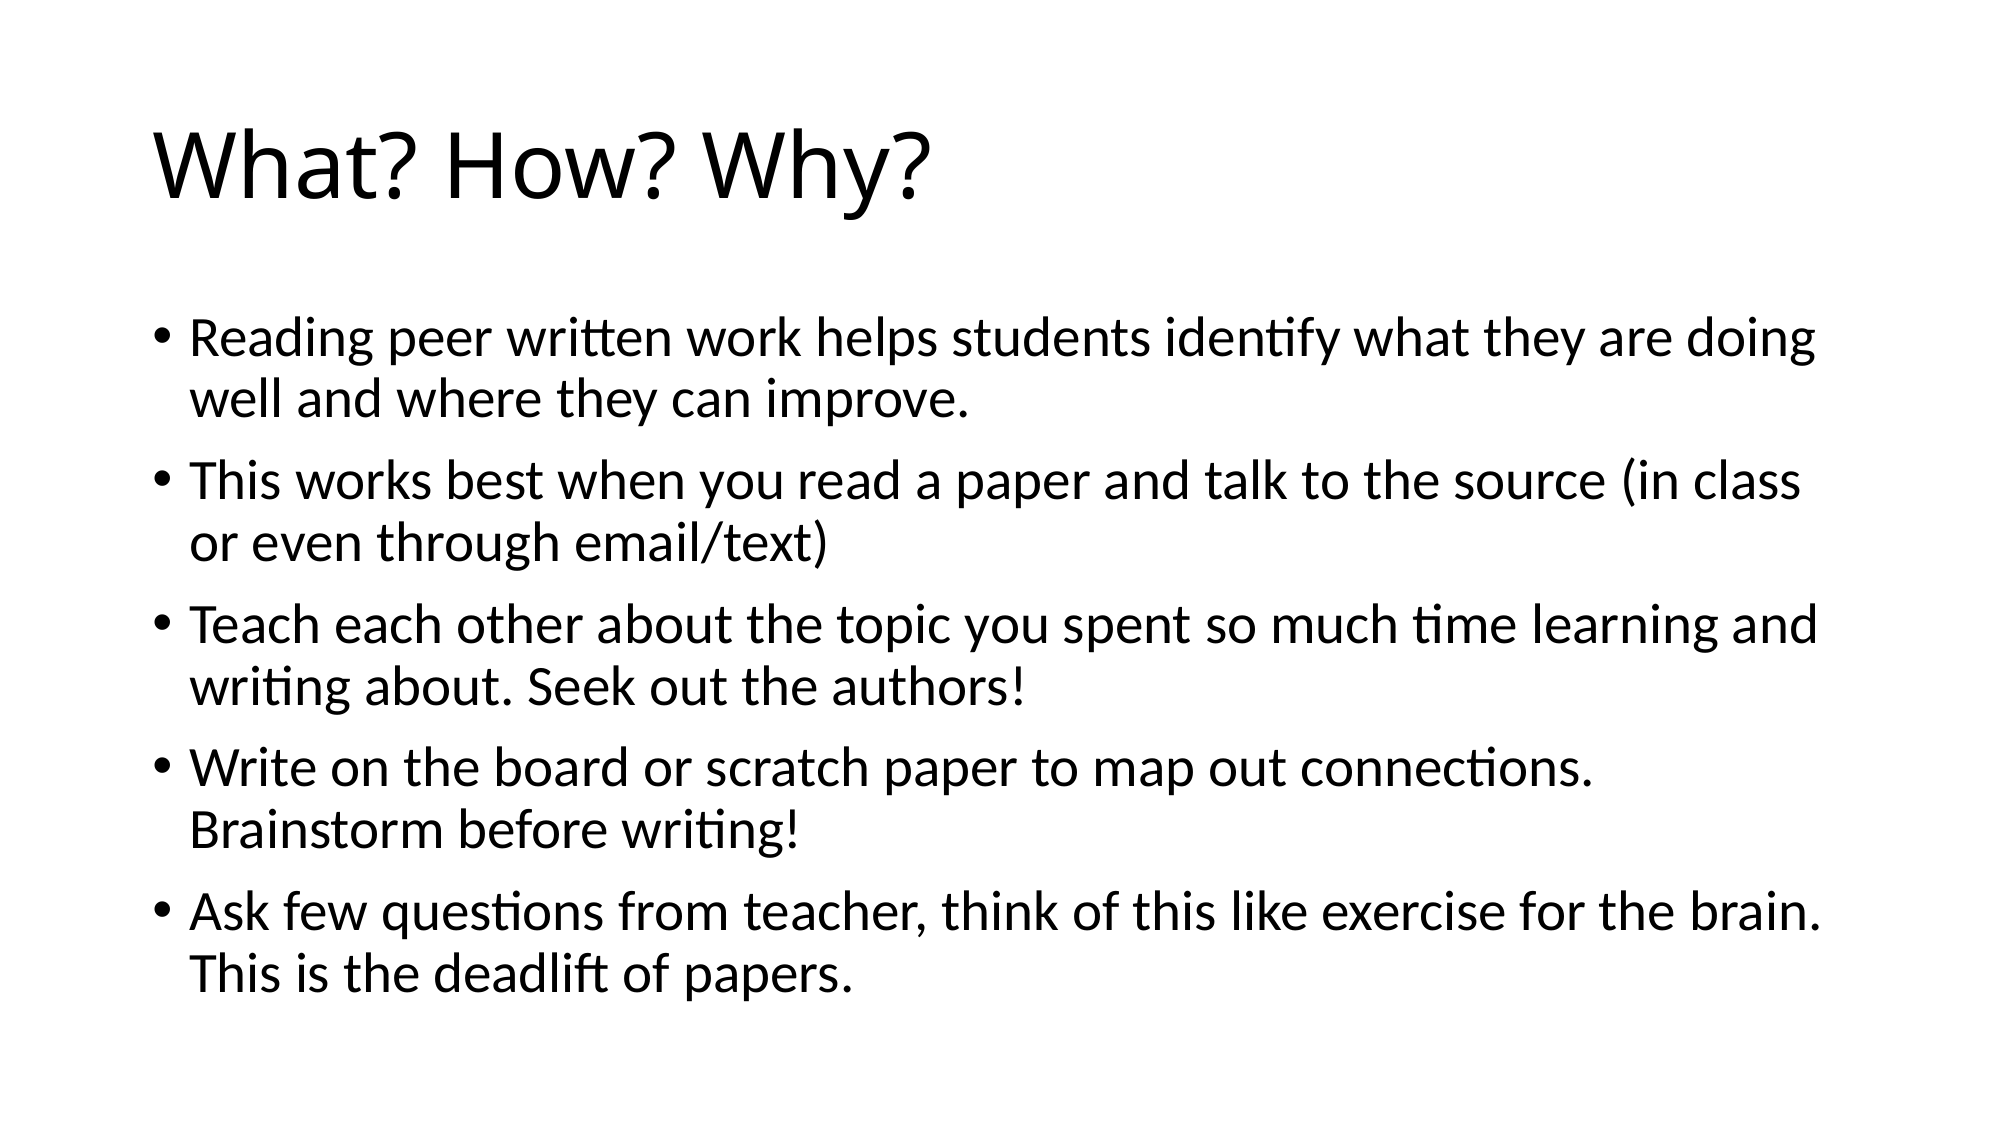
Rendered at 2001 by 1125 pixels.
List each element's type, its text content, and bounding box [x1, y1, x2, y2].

list Reading peer written work helps students identify what they are doing well and where they can improve. This works best when you read a paper and talk to the source (in class or even through email/text) Teach each other about the topic you spent so much time learning and writing about. Seek out the authors! Write on the board or scratch paper to map out connections. Brainstorm before writing! Ask few questions from teacher, think of this like exercise for the brain. This is the deadlift of papers. [137, 299, 1863, 1014]
title What? How? Why? [137, 59, 1863, 278]
